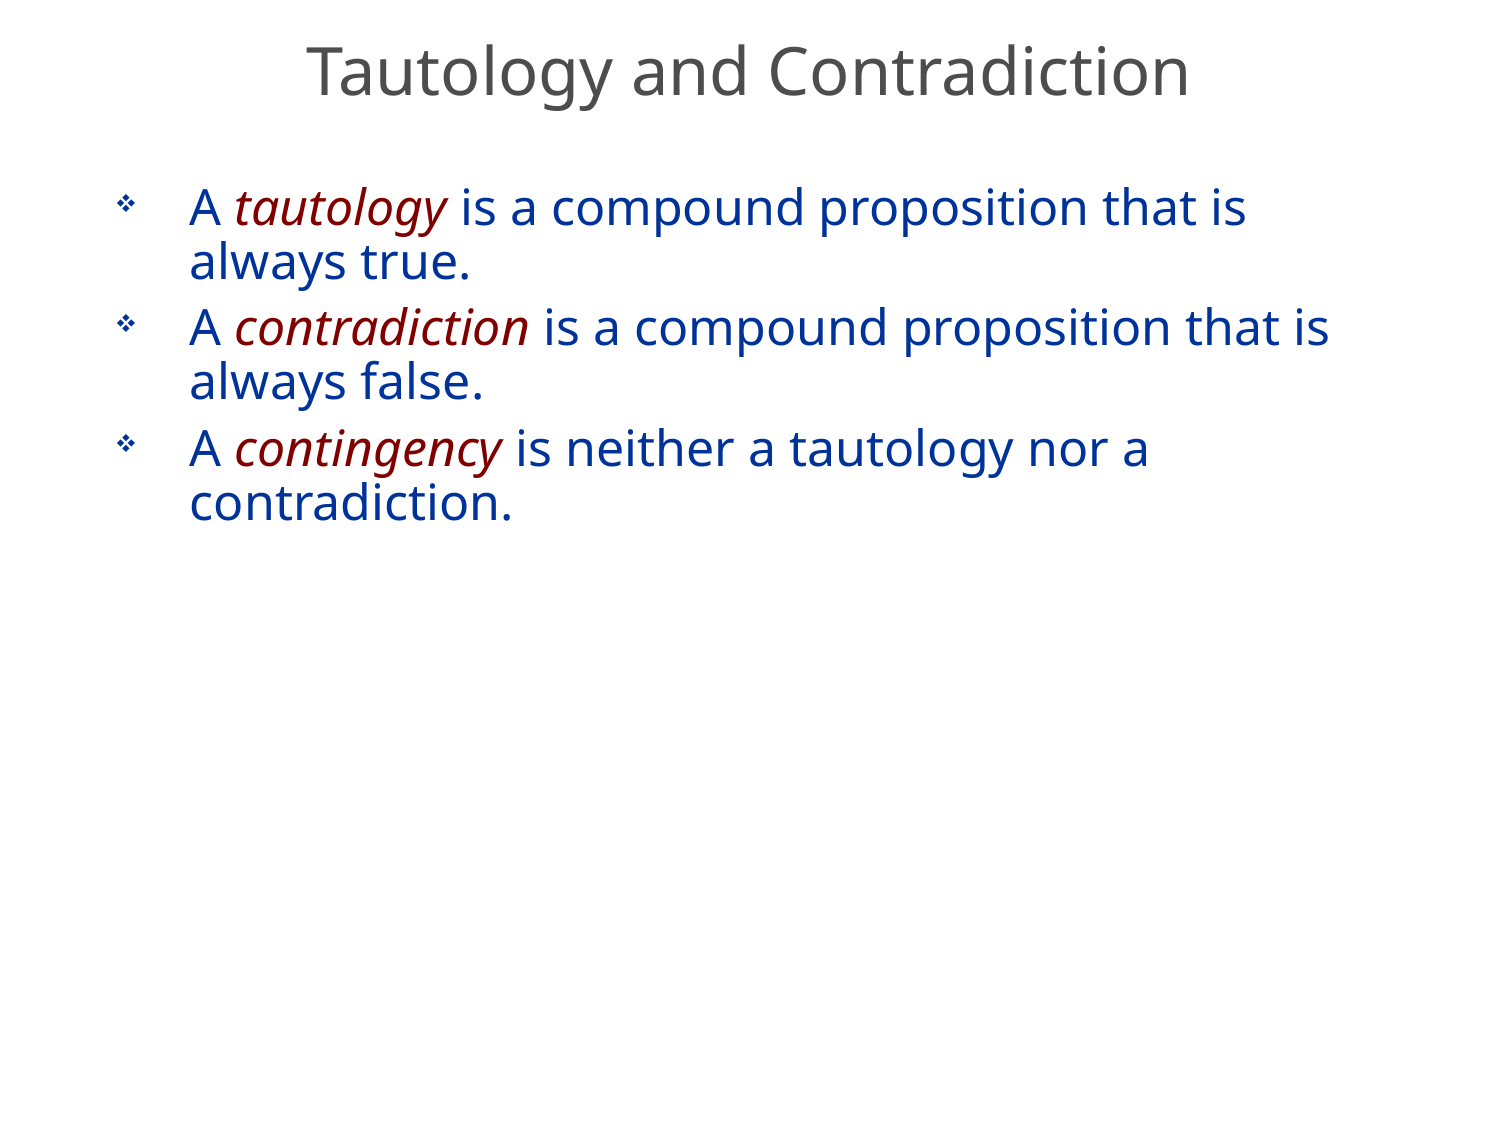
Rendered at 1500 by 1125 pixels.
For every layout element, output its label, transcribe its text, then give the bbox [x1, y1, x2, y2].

title Tautology and Contradiction [0, 40, 1500, 116]
list A tautology is a compound proposition that is always true. A contradiction is a compound proposition that is always false. A contingency is neither a tautology nor a contradiction. [99, 174, 1388, 1063]
